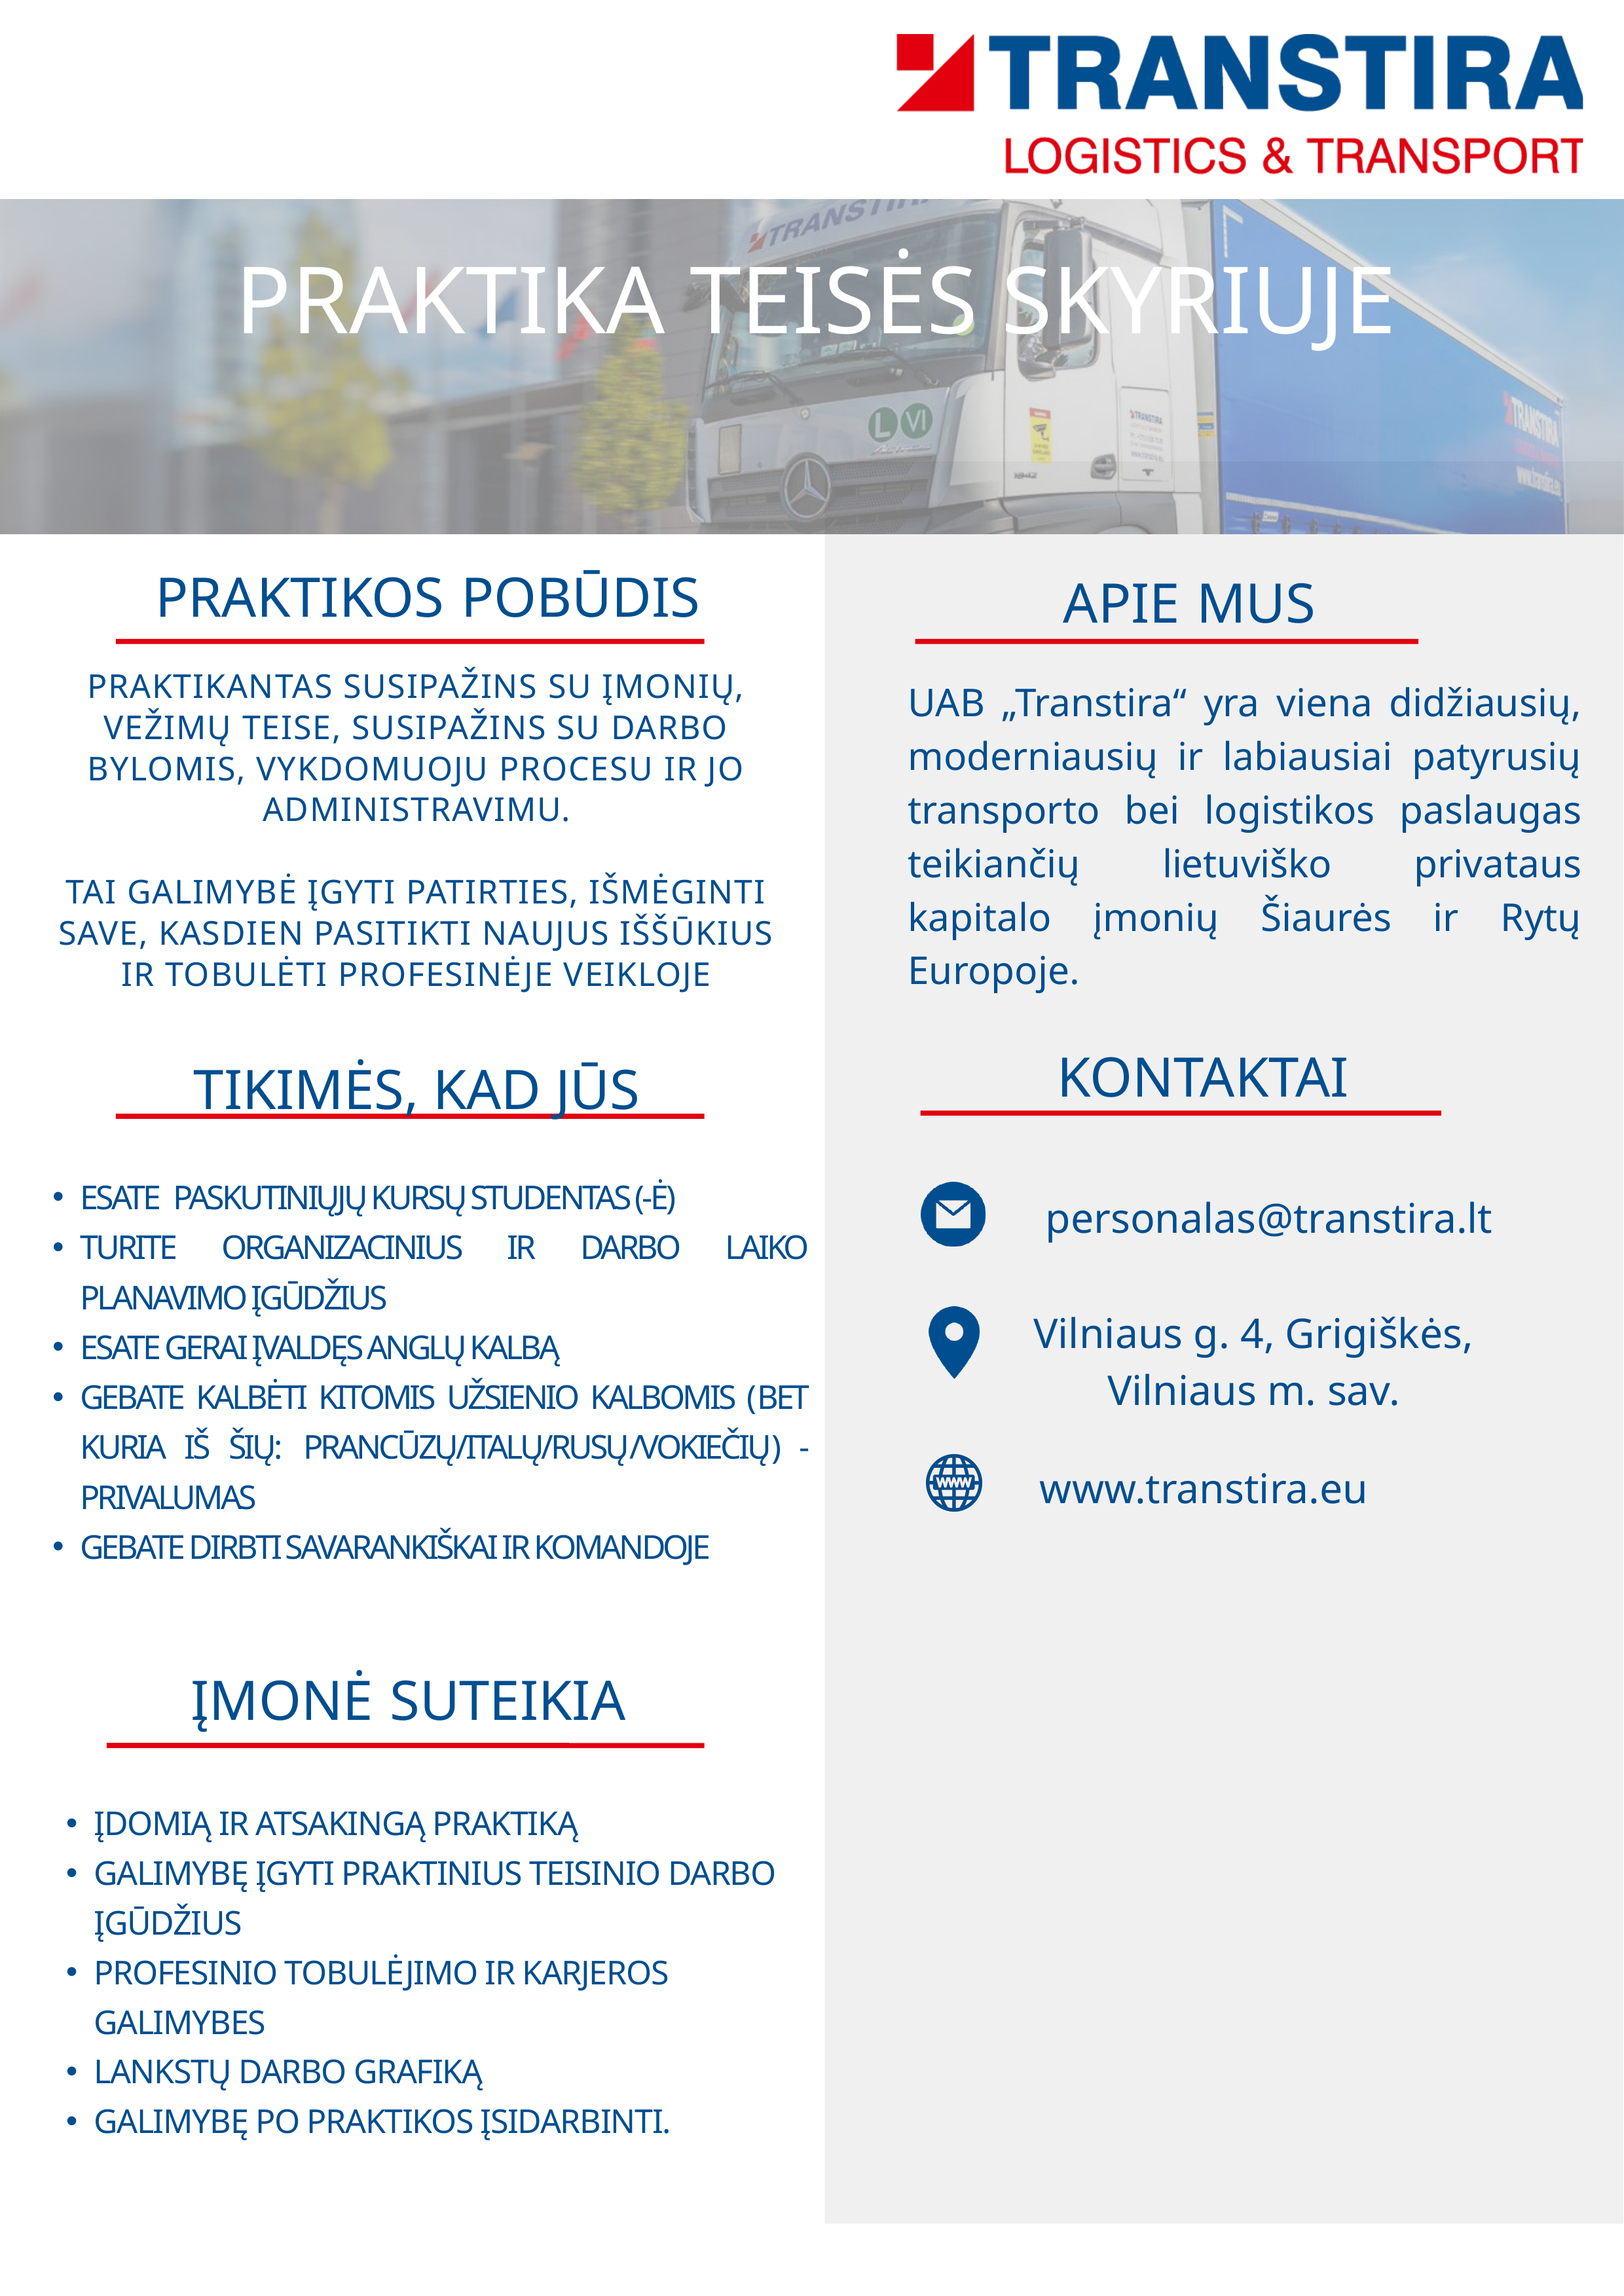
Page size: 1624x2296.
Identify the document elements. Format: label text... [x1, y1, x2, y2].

text_box TIKIMĖS, KAD JŪS [153, 1030, 681, 1121]
text_box ĮMONĖ SUTEIKIA [151, 1643, 666, 1733]
text_box ĮDOMIĄ IR ATSAKINGĄ PRAKTIKĄ GALIMYBĘ ĮGYTI PRAKTINIUS TEISINIO DARBO ĮGŪDŽIUS PROFESINIO TOBULĖJIMO IR KARJEROS GALIMYBES LANKSTŲ DARBO GRAFIKĄ GALIMYBĘ PO PRAKTIKOS ĮSIDARBINTI. [38, 1792, 809, 2140]
text_box PRAKTIKOS POBŪDIS [151, 542, 705, 630]
text_box ESATE PASKUTINIŲJŲ KURSŲ STUDENTAS (-Ė)​ TURITE ORGANIZACINIUS IR DARBO LAIKO PLANAVIMO ĮGŪDŽIUS​ ESATE GERAI ĮVALDĘS ANGLŲ KALBĄ​ GEBATE KALBĖTI KITOMIS UŽSIENIO KALBOMIS (BET KURIA IŠ ŠIŲ: PRANCŪZŲ/ITALŲ/RUSŲ/VOKIEČIŲ) -PRIVALUMAS​ GEBATE DIRBTI SAVARANKIŠKAI IR KOMANDOJE [24, 1166, 807, 1566]
picture [929, 1306, 980, 1379]
picture [925, 1454, 983, 1512]
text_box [824, 542, 1624, 2224]
picture [0, 33, 1624, 535]
picture [921, 1182, 986, 1247]
text_box PRAKTIKANTAS SUSIPAŽINS SU ĮMONIŲ, VEŽIMŲ TEISE, SUSIPAŽINS SU DARBO BYLOMIS, VYKDOMUOJU PROCESU IR JO ADMINISTRAVIMU. TAI GALIMYBĖ ĮGYTI PATIRTIES, IŠMĖGINTI SAVE, KASDIEN PASITIKTI NAUJUS IŠŠŪKIUS IR TOBULĖTI PROFESINĖJE VEIKLOJE [41, 663, 793, 1075]
